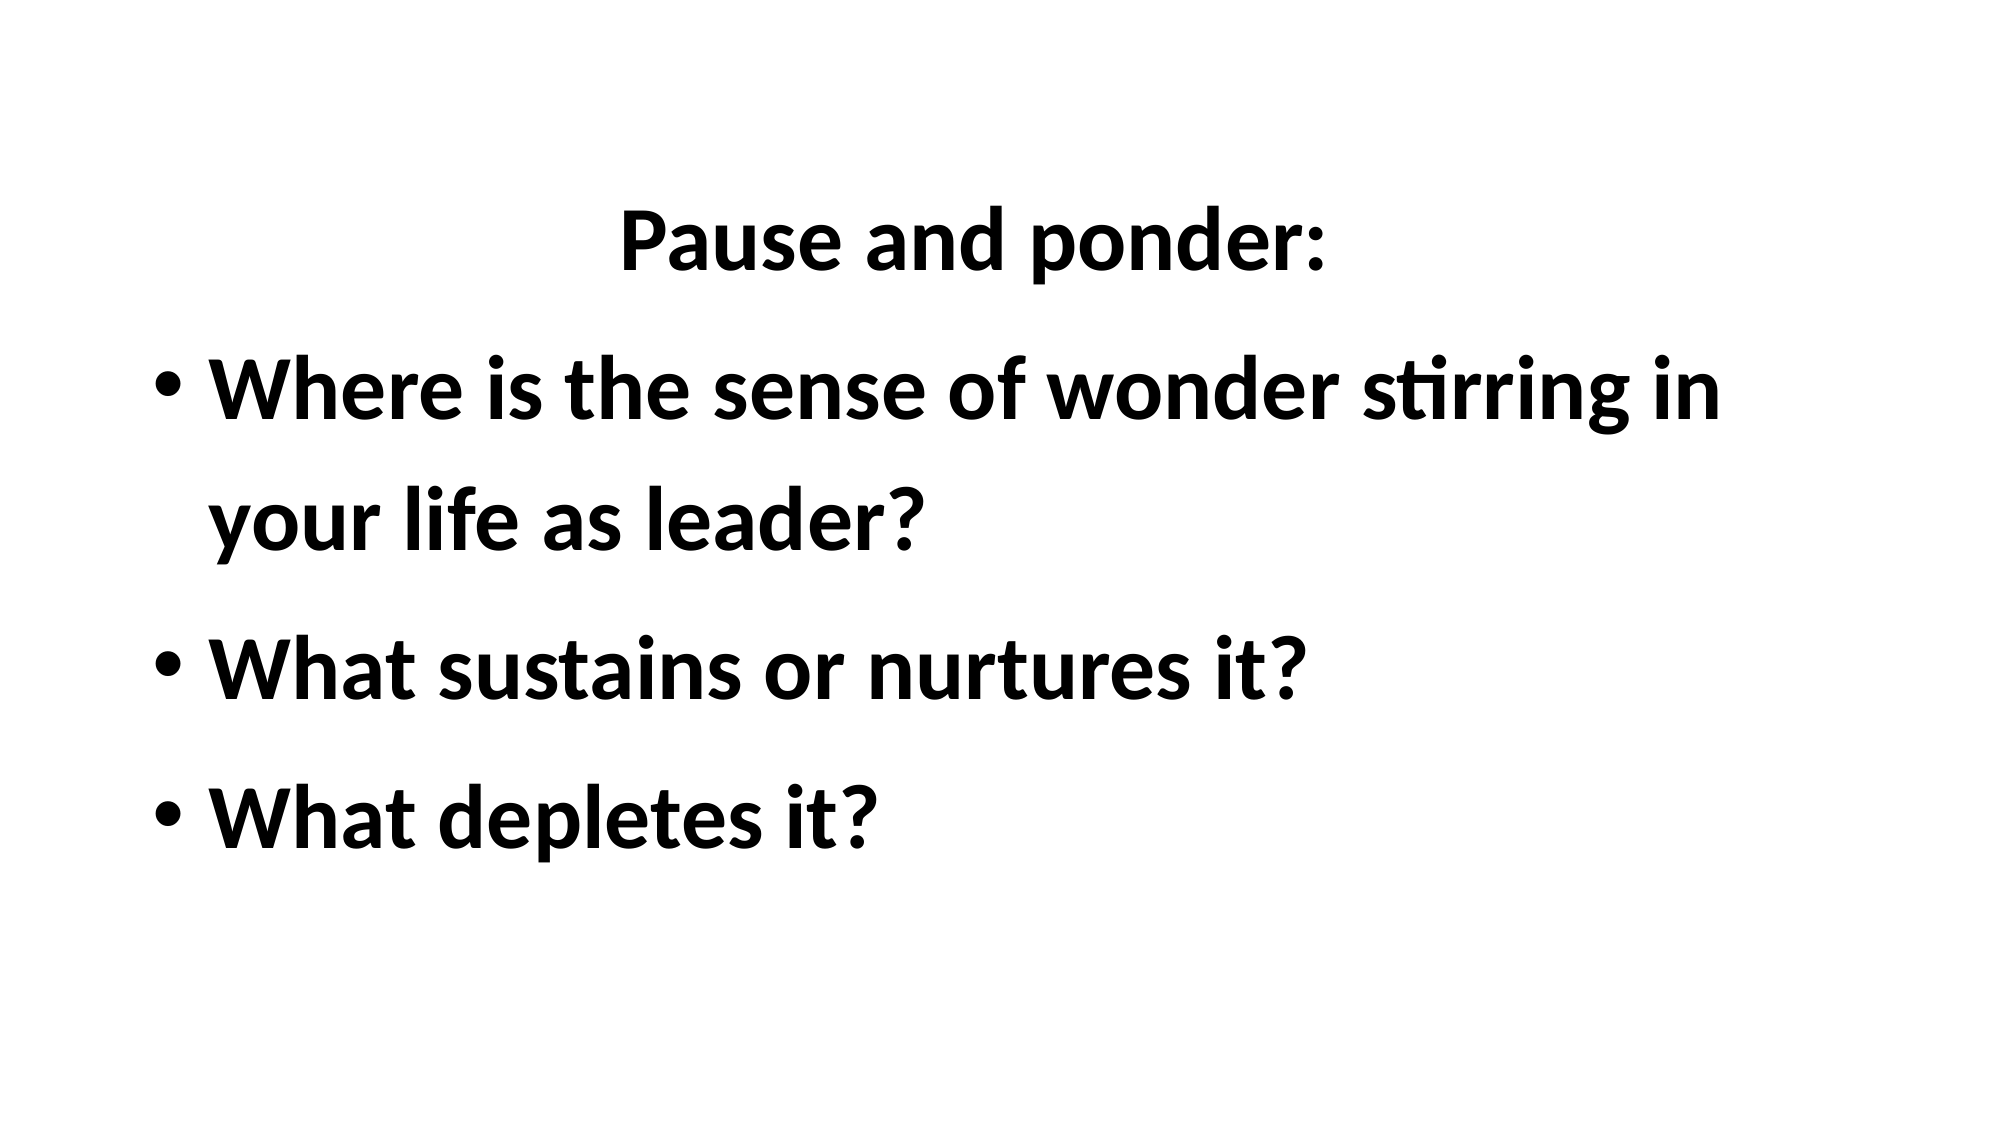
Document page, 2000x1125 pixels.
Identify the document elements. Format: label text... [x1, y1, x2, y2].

list Pause and ponder: Where is the sense of wonder stirring in your life as leader? What sustains or nurtures it? What depletes it? [137, 149, 1812, 984]
